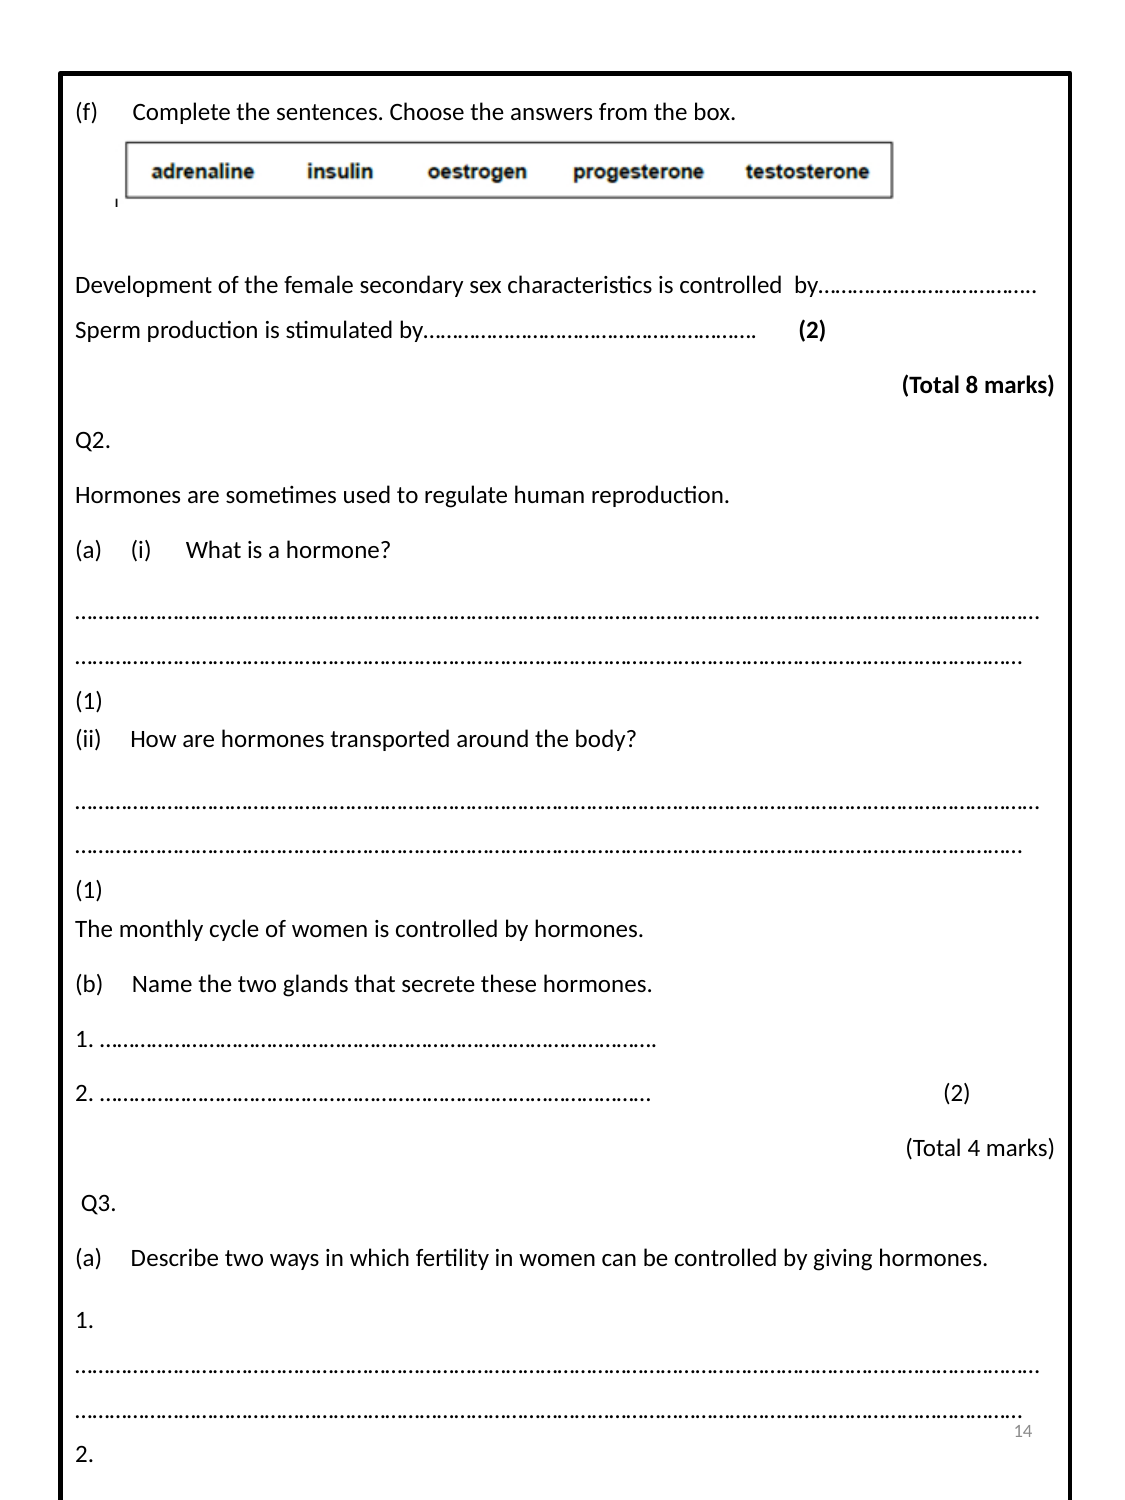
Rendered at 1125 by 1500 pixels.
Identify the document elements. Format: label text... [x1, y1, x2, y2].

text_box (f) Complete the sentences. Choose the answers from the box. Development of the female secondary sex characteristics is controlled by……………………………….. Sperm production is stimulated by…………………………………………………. (2) (Total 8 marks) Q2. Hormones are sometimes used to regulate human reproduction. (a) (i) What is a hormone? ……………………………………………………………………………………………………………………………………………………………………………………………………………………………………………………………………………………………………… (1) (ii) How are hormones transported around the body? ……………………………………………………………………………………………………………………………………………………………………………………………………………………………………………………………………………………………………… (1) The monthly cycle of women is controlled by hormones. (b) Name the two glands that secrete these hormones. 1. ……………………………………………………………………………………. 2. …………………………………………………………………………………… (2) (Total 4 marks) Q3. (a) Describe two ways in which fertility in women can be controlled by giving hormones. 1.……………………………………………………………………………………………………………………………………………………………………………………………………………………………………………………………………………………………………… 2.………………………………………………………………………………………………………………………………………………………………………………………………………………………………………………………………………………………… (2) [60, 73, 1071, 1500]
slide_number 14 [794, 1390, 1048, 1471]
picture [102, 131, 900, 207]
